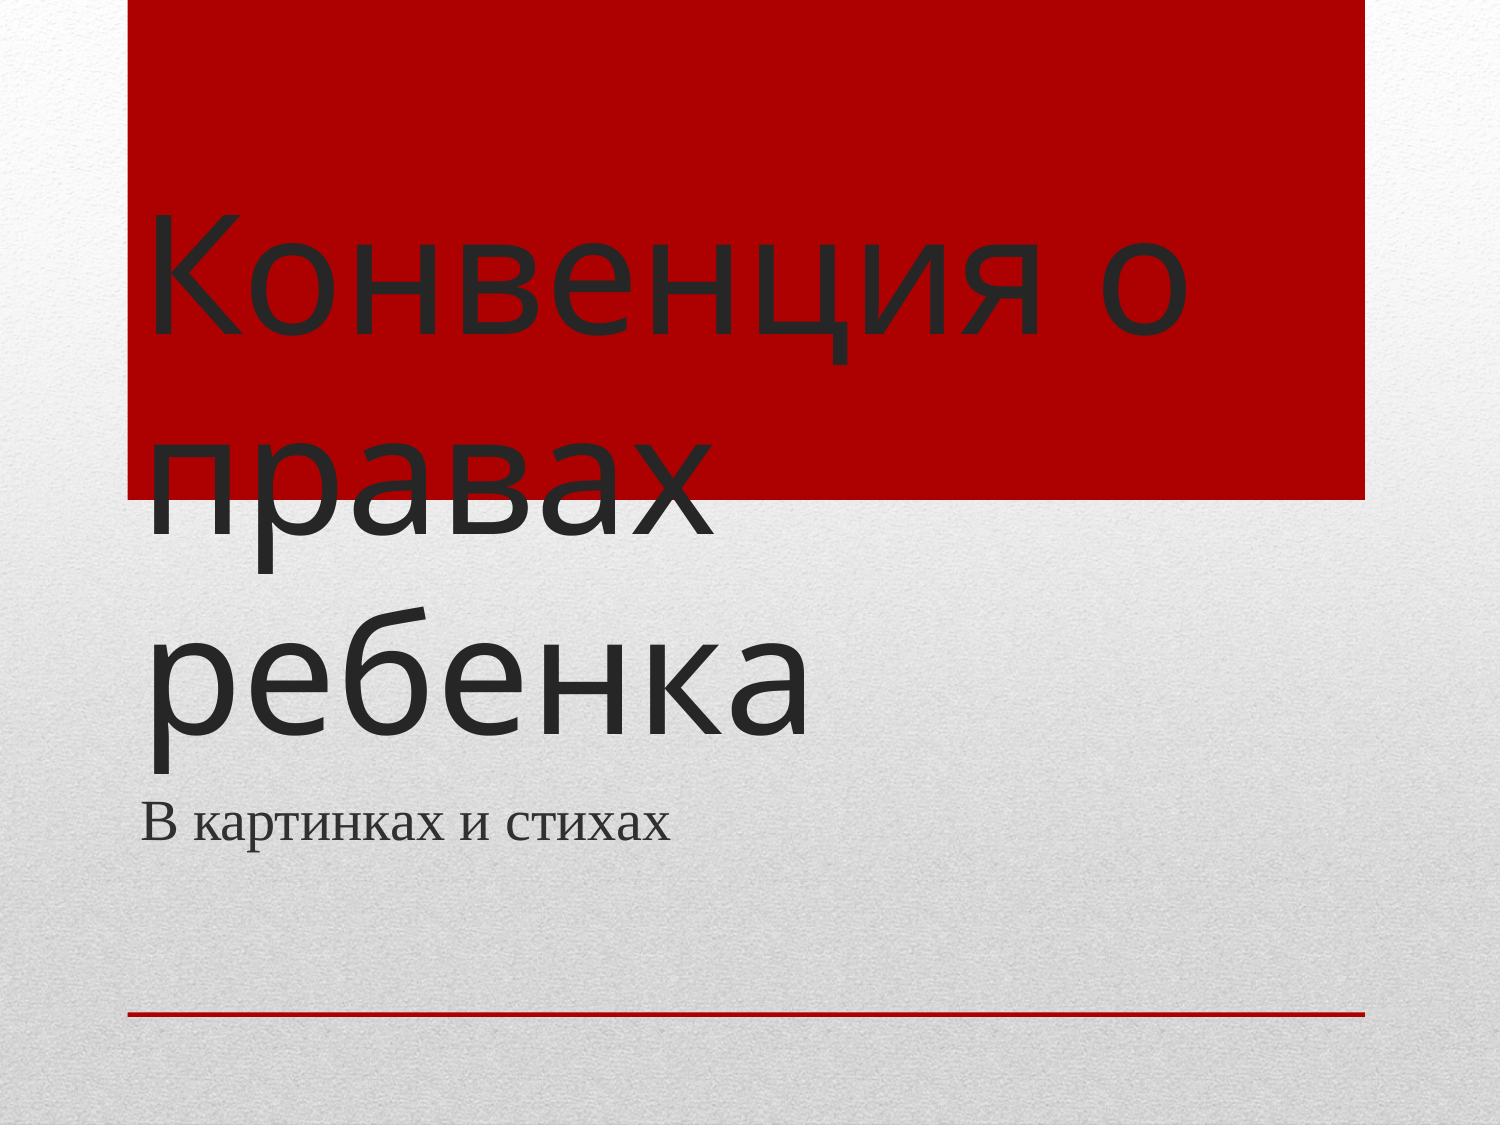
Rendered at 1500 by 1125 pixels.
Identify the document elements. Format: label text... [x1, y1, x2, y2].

subtitle В картинках и стихах [125, 774, 1250, 938]
title Конвенция о правах ребенка [125, 525, 1363, 775]
